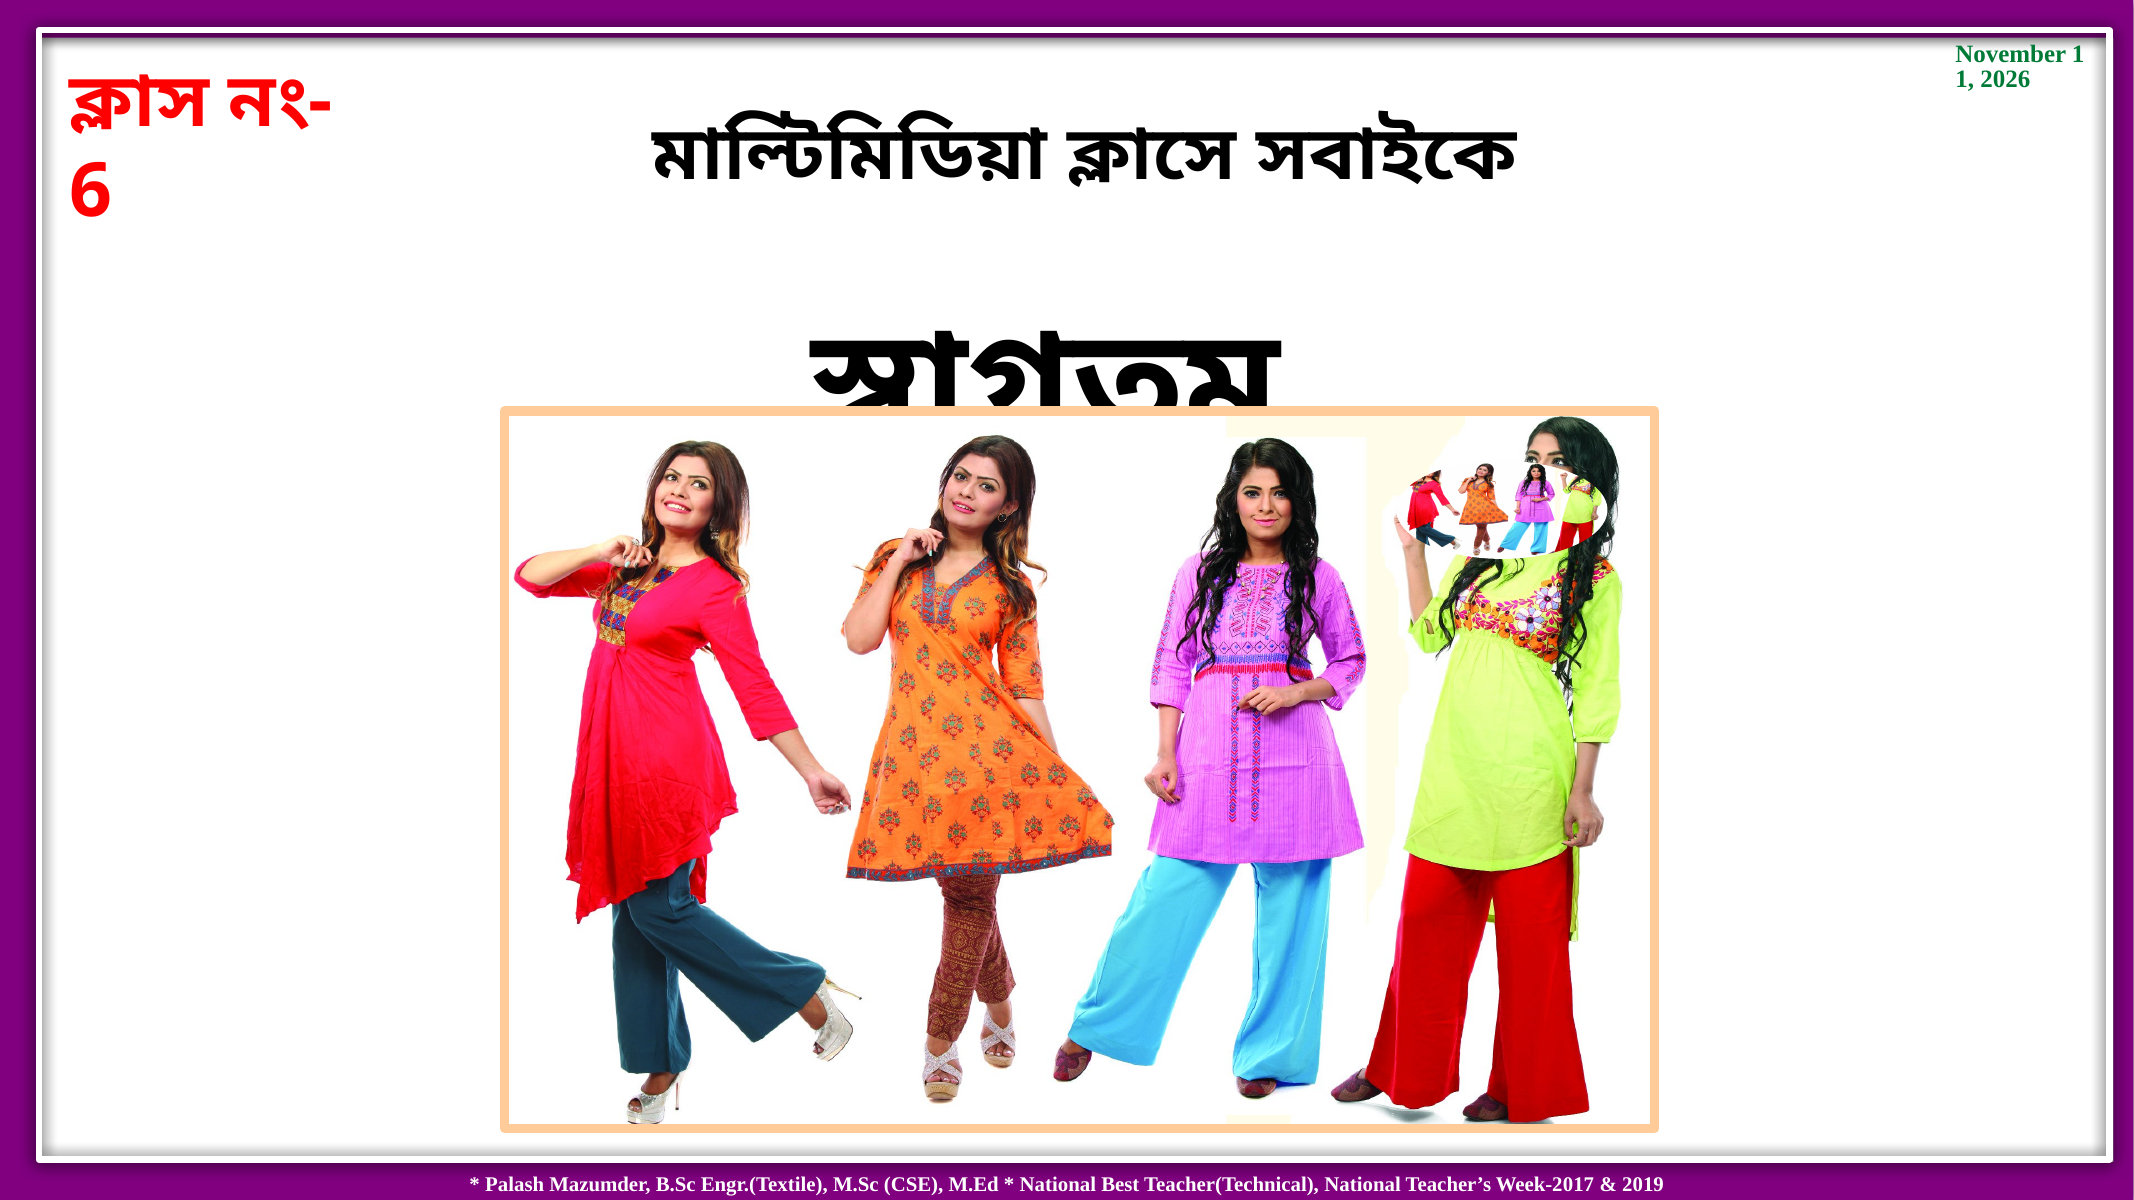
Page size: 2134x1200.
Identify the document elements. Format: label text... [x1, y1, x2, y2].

text_box ক্লাস নং-6 [54, 44, 352, 239]
text_box মাল্টিমিডিয়া ক্লাসে সবাইকে স্বাগতম [633, 97, 1536, 406]
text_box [504, 410, 1655, 1129]
